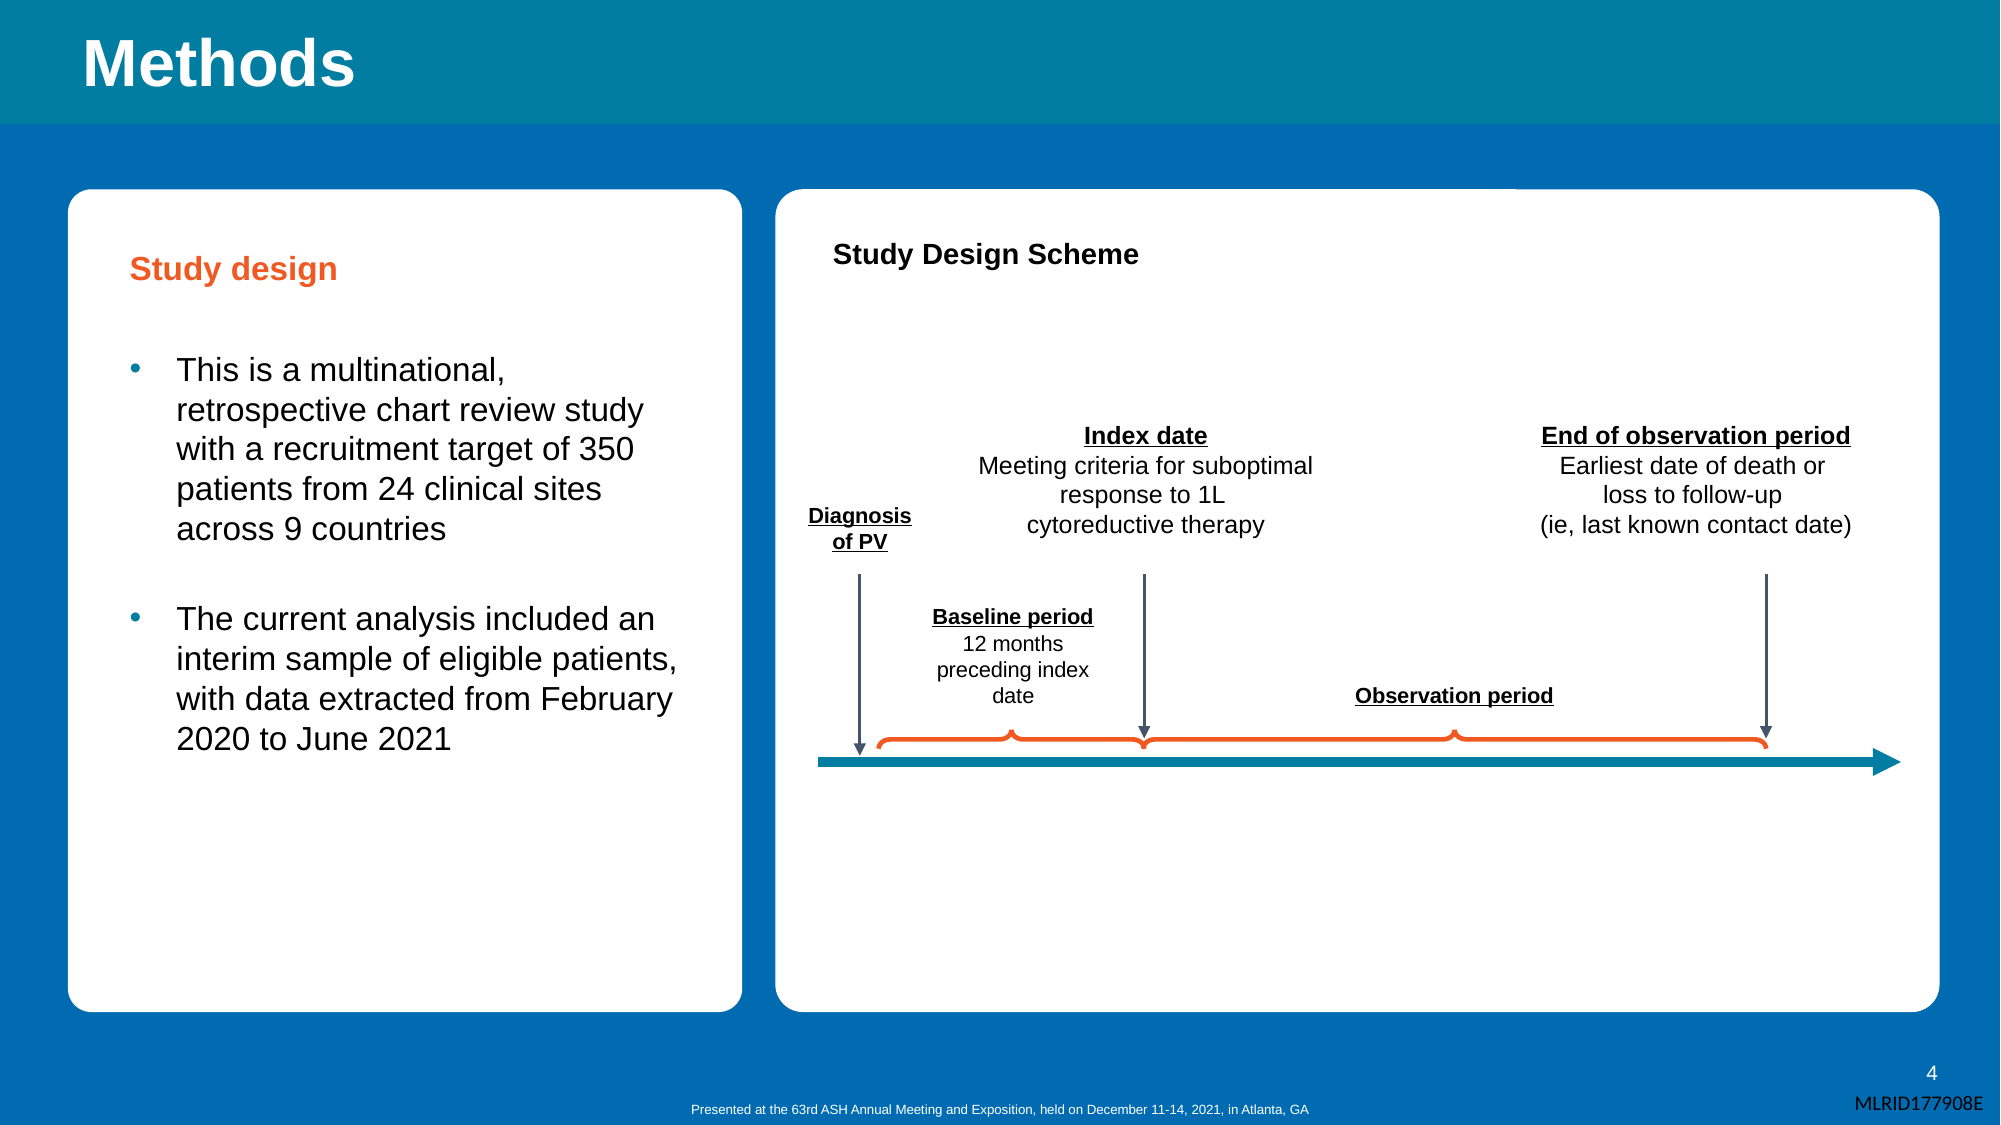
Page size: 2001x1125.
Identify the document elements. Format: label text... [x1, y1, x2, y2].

text_box MLRID177908E [1839, 1082, 1999, 1123]
list This is a multinational, retrospective chart review study with a recruitment target of 350 patients from 24 clinical sites across 9 countries The current analysis included an interim sample of eligible patients, with data extracted from February 2020 to June 2021 [114, 340, 699, 963]
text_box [791, 411, 1918, 762]
text_box [357, 204, 1657, 257]
list Study design [114, 234, 699, 301]
text_box Study Design Scheme [818, 227, 1938, 278]
title Methods [67, 5, 1855, 124]
slide_number 4 [1892, 1041, 1972, 1082]
